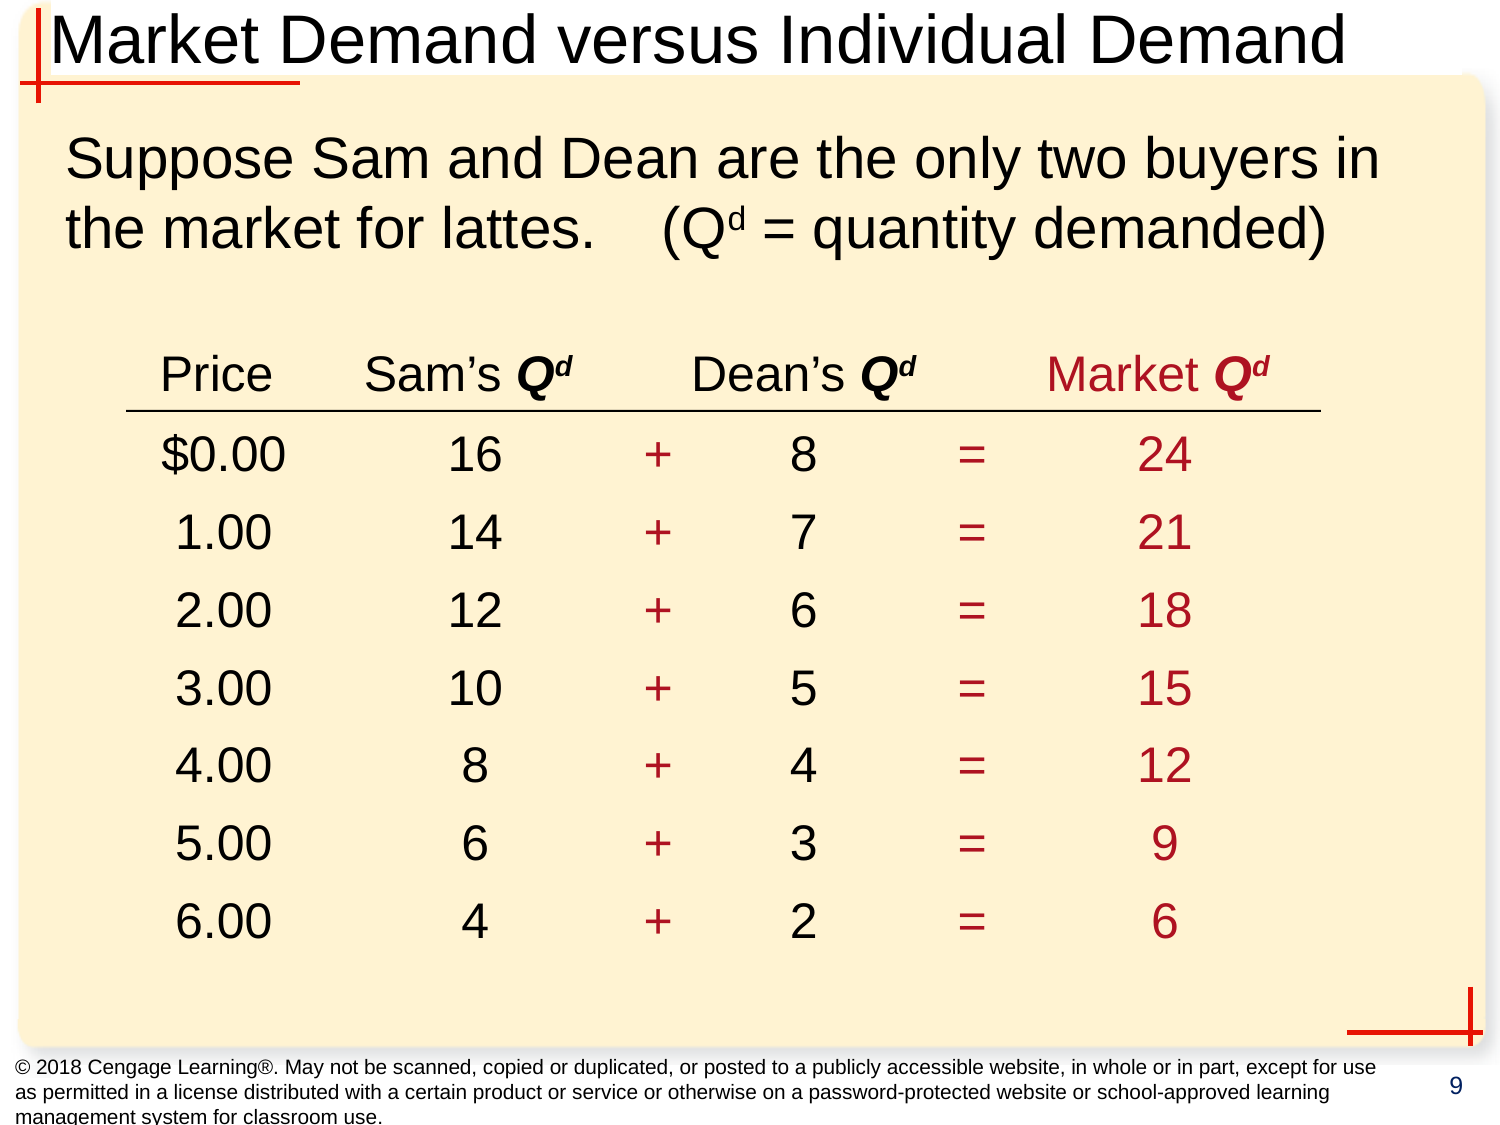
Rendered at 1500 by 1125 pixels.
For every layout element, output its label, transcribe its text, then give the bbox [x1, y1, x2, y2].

footer © 2018 Cengage Learning®. May not be scanned, copied or duplicated, or posted to a publicly accessible website, in whole or in part, except for use as permitted in a license distributed with a certain product or service or otherwise on a password-protected website or school-approved learning management system for classroom use. [0, 1050, 1414, 1125]
list Suppose Sam and Dean are the only two buyers in the market for lattes. (Qd = quantity demanded) [50, 112, 1463, 288]
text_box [628, 410, 1322, 490]
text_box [672, 329, 936, 409]
picture [0, 0, 1500, 1061]
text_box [628, 651, 1322, 957]
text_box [125, 329, 322, 957]
title Market Demand versus Individual Demand [34, 0, 1474, 73]
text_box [112, 324, 1342, 960]
slide_number 9 [1414, 1060, 1500, 1125]
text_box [323, 329, 630, 957]
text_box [628, 574, 1322, 645]
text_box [628, 496, 1322, 567]
